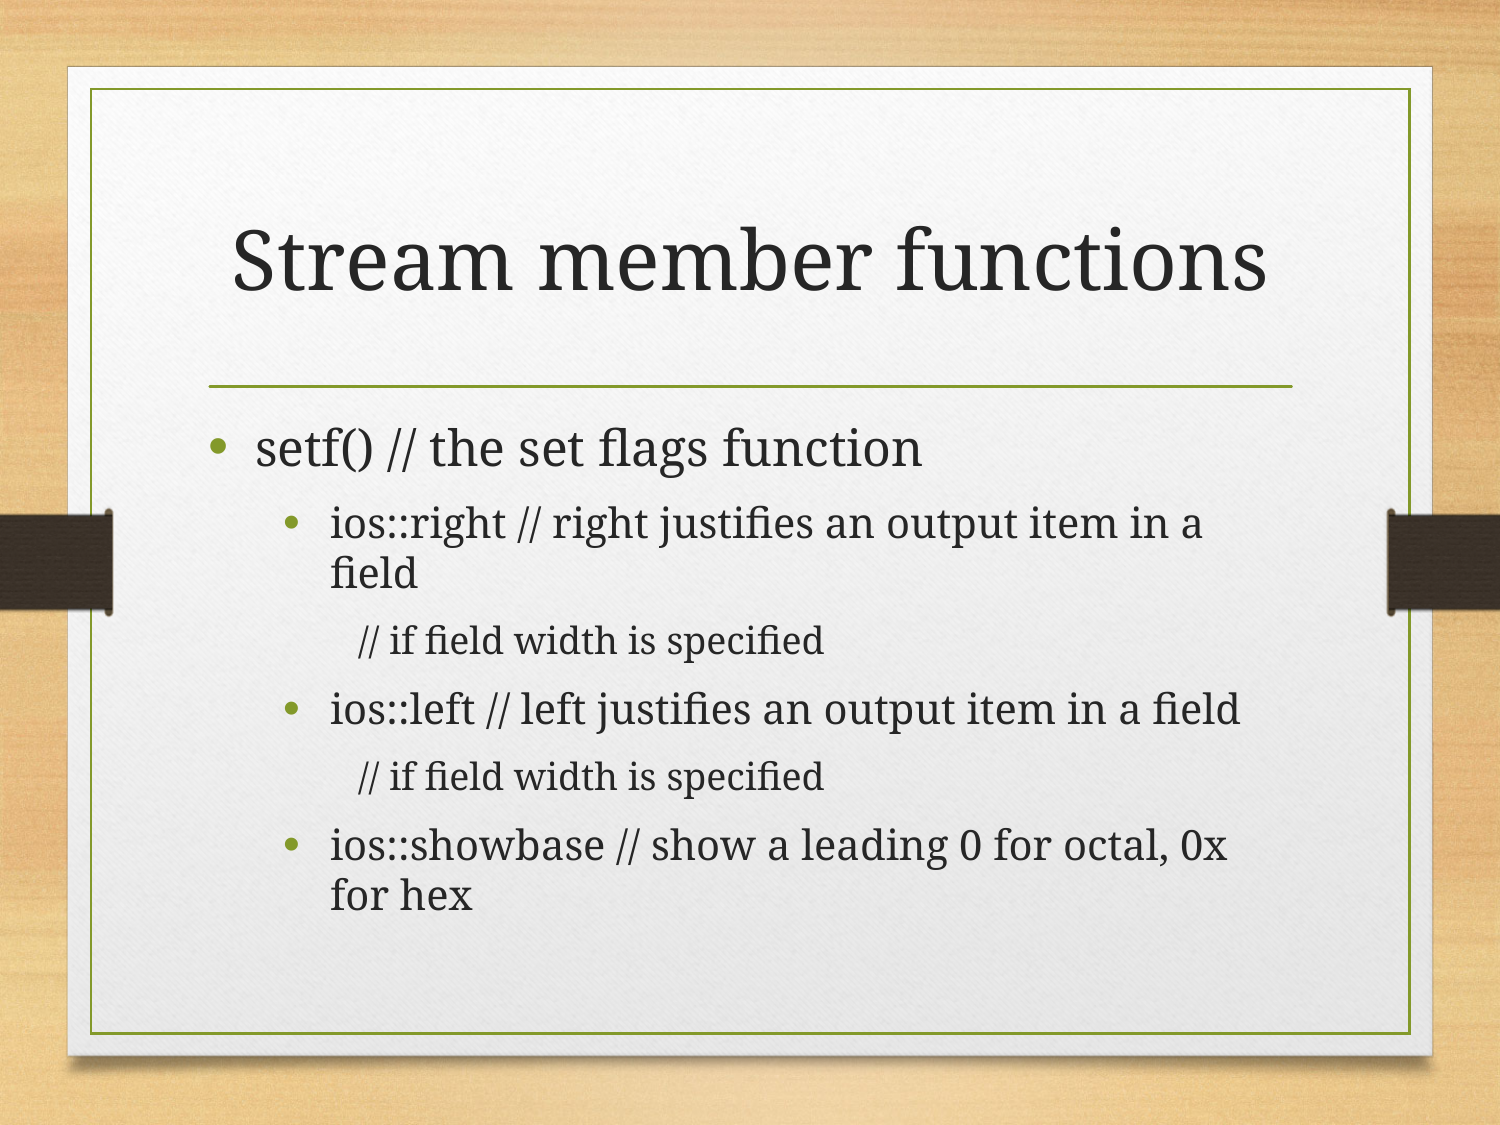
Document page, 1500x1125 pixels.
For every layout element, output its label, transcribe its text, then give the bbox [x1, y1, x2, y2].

picture [0, 0, 1500, 1125]
list setf() // the set flags function ios::right // right justifies an output item in a field // if field width is specified ios::left // left justifies an output item in a field // if field width is specified ios::showbase // show a leading 0 for octal, 0x for hex [193, 408, 1309, 974]
title Stream member functions [193, 150, 1309, 365]
